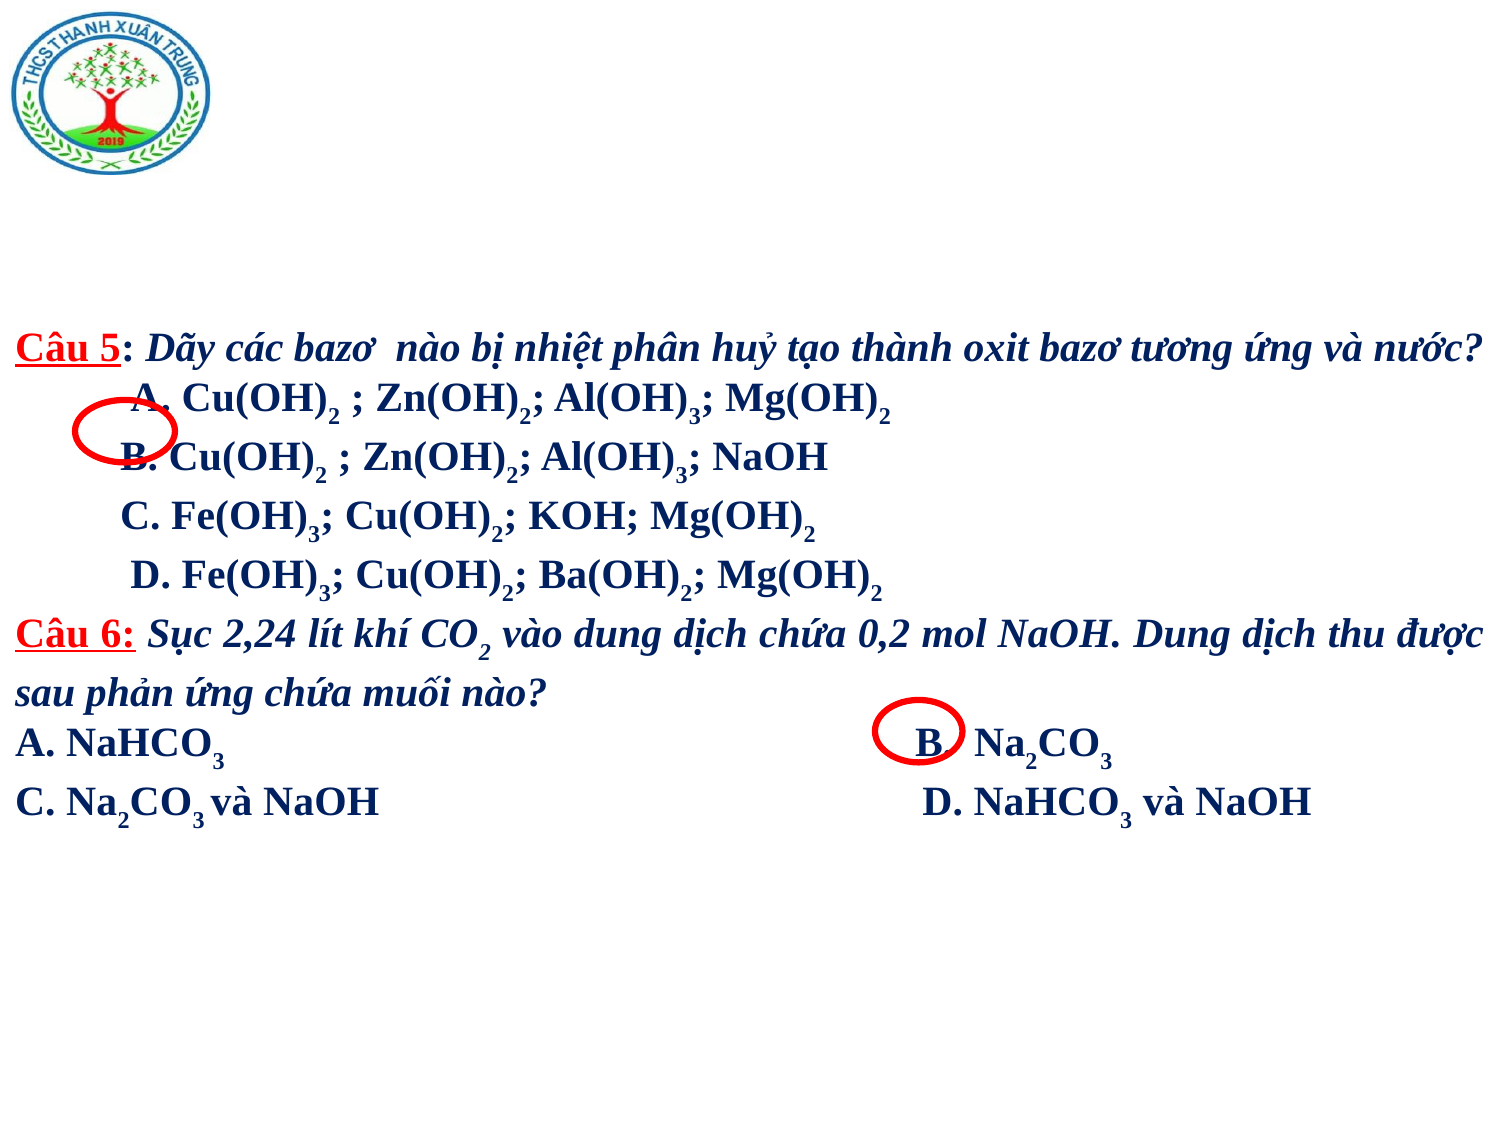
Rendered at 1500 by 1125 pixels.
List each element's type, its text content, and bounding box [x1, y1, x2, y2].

text_box Câu 5: Dãy các bazơ nào bị nhiệt phân huỷ tạo thành oxit bazơ tương ứng và nước? A. Cu(OH)2 ; Zn(OH)2; Al(OH)3; Mg(OH)2 B. Cu(OH)2 ; Zn(OH)2; Al(OH)3; NaOH C. Fe(OH)3; Cu(OH)2; KOH; Mg(OH)2 D. Fe(OH)3; Cu(OH)2; Ba(OH)2; Mg(OH)2 Câu 6: Sục 2,24 lít khí CO2 vào dung dịch chứa 0,2 mol NaOH. Dung dịch thu được sau phản ứng chứa muối nào? A. NaHCO3 B. Na2CO3 C. Na2CO3 và NaOH D. NaHCO3 và NaOH [0, 287, 1500, 866]
picture [9, 9, 213, 176]
text_box [874, 699, 963, 763]
text_box [75, 399, 175, 463]
